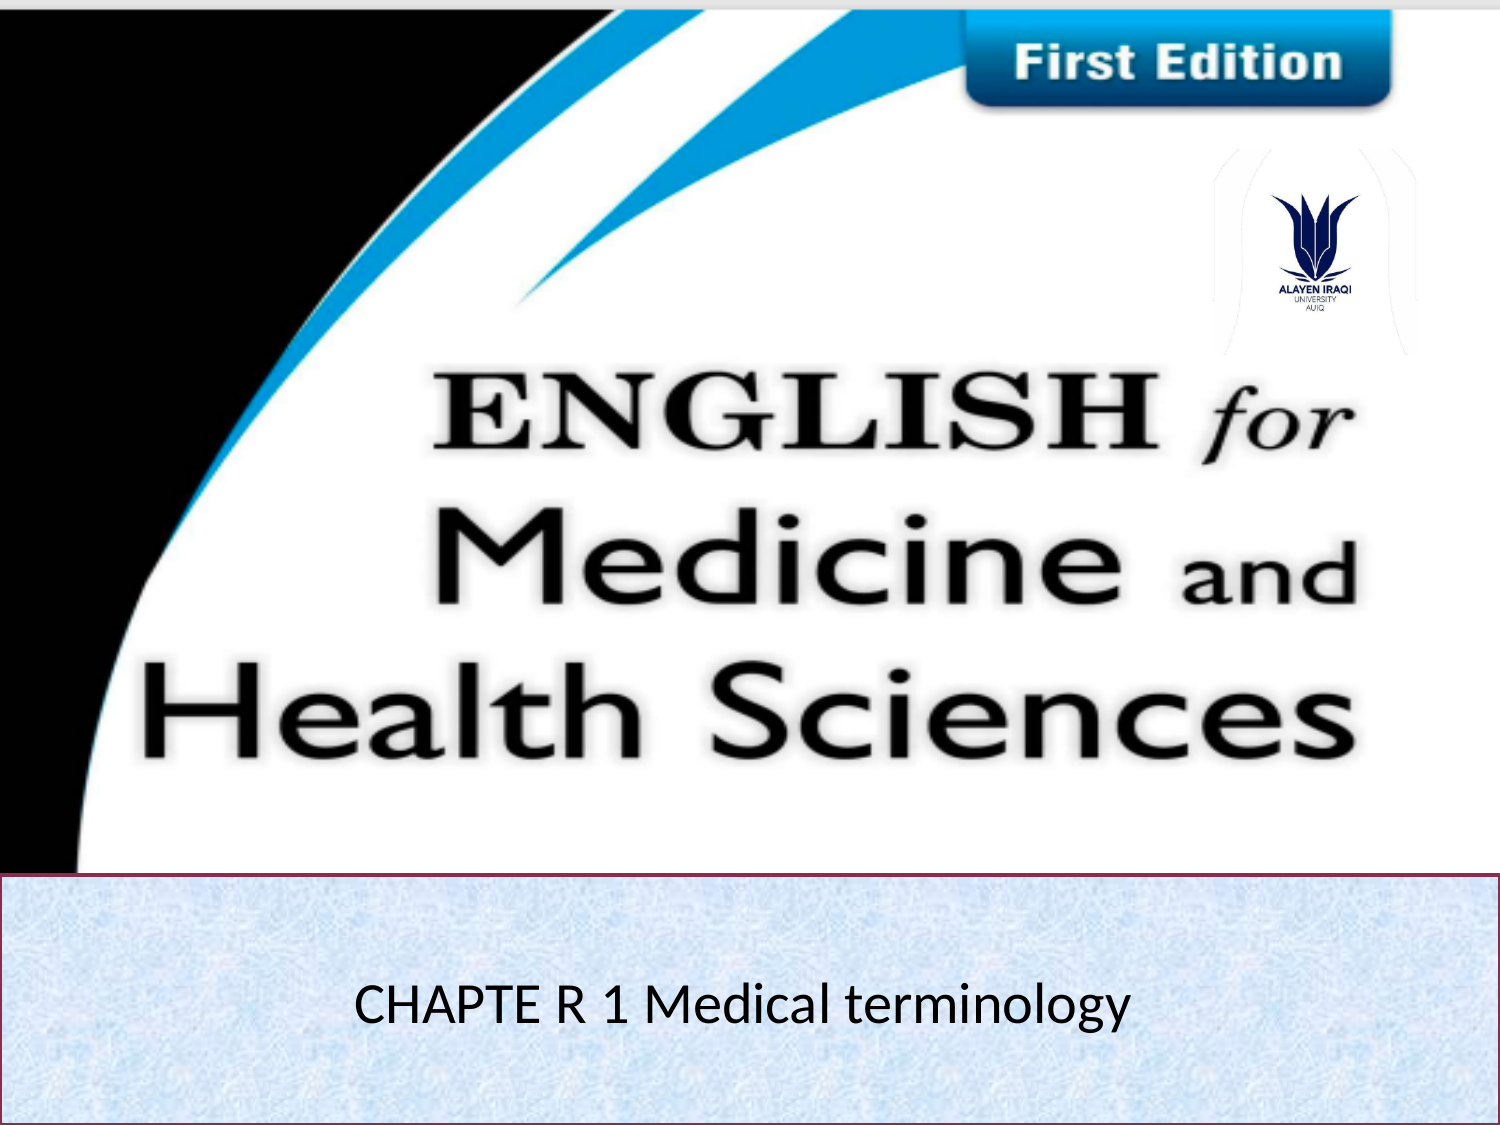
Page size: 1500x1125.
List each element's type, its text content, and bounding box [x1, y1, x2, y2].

picture [0, 0, 1500, 876]
text_box CHAPTE R 1 Medical terminology [0, 882, 1500, 1125]
